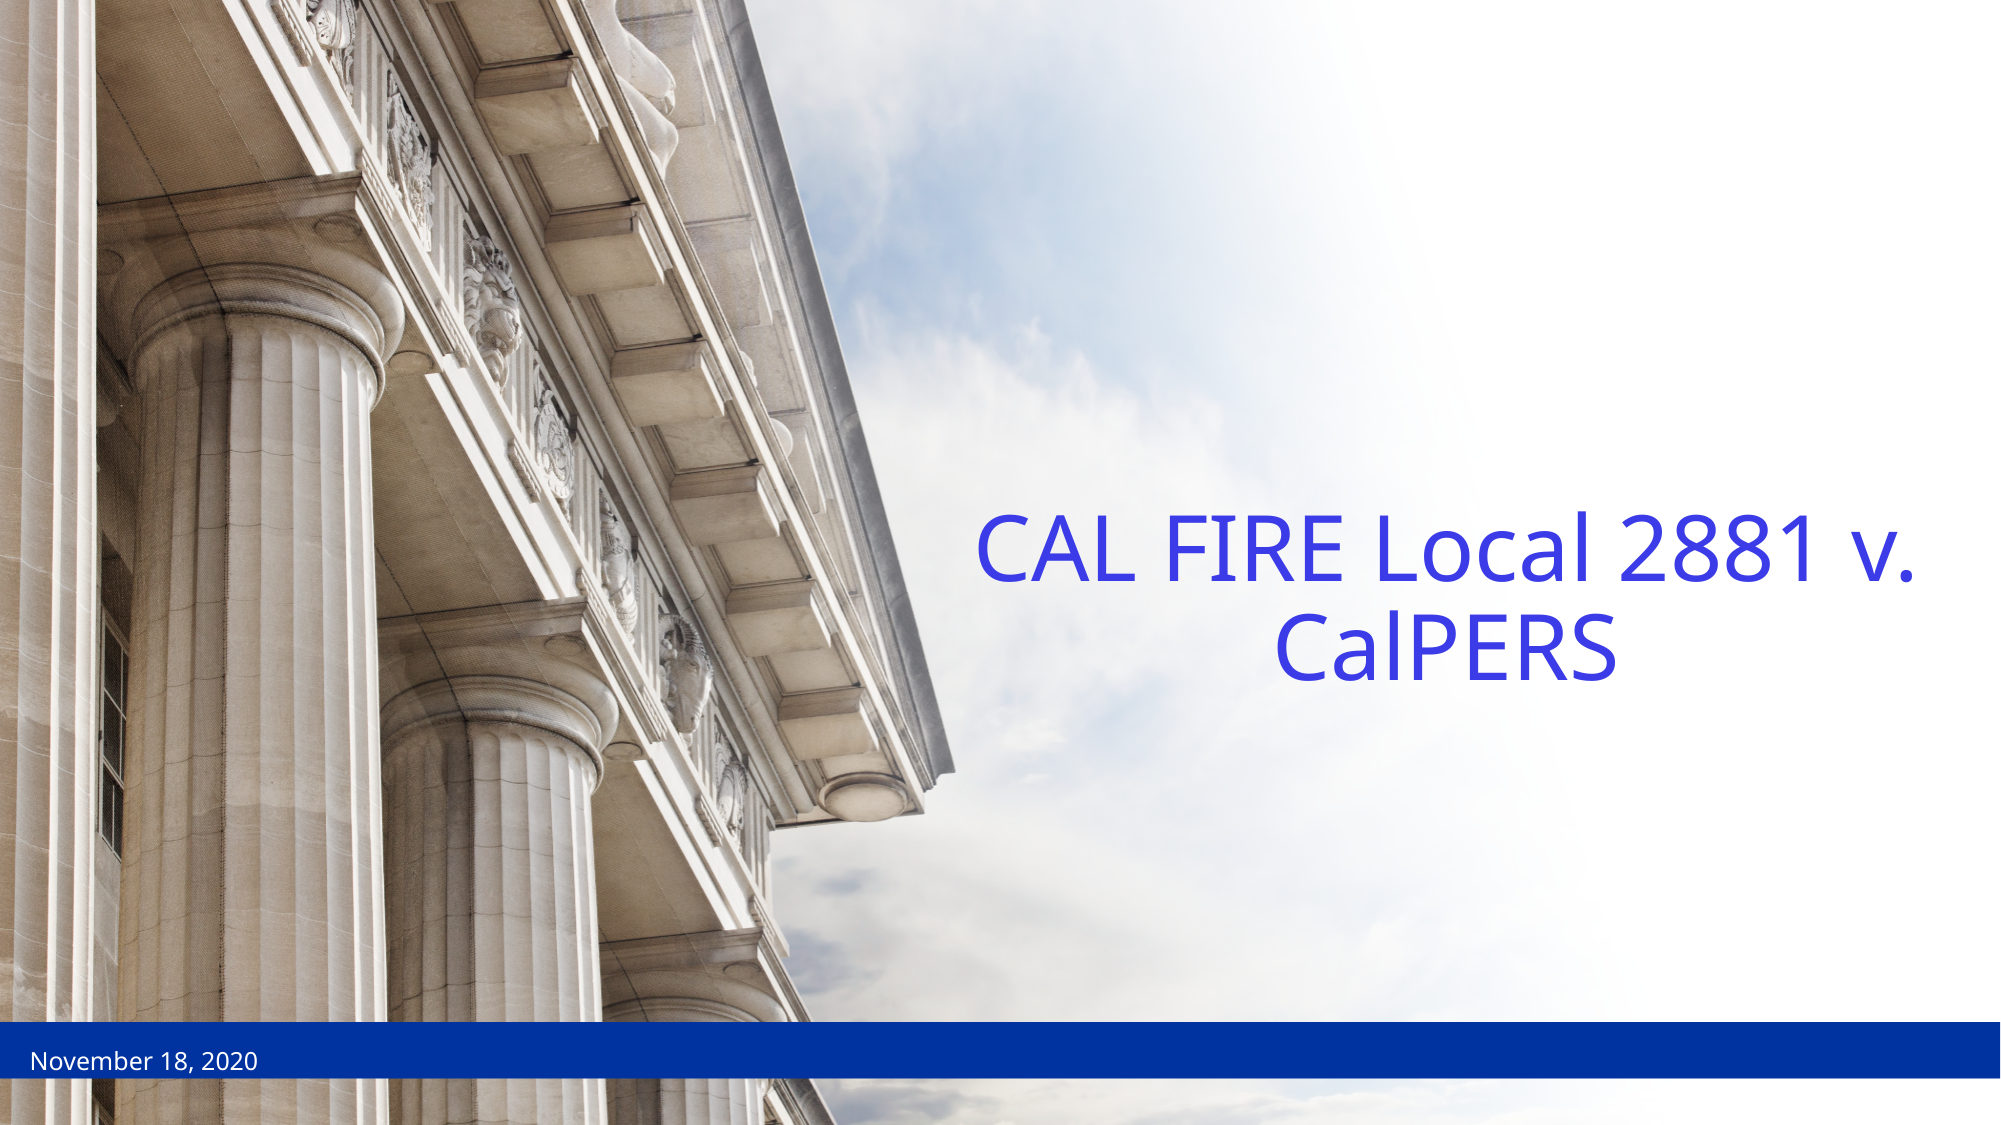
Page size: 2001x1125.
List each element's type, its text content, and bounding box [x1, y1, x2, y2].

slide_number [14, 1037, 450, 1089]
picture [0, 0, 2001, 1125]
title CAL FIRE Local 2881 v. CalPERS [946, 417, 1947, 708]
